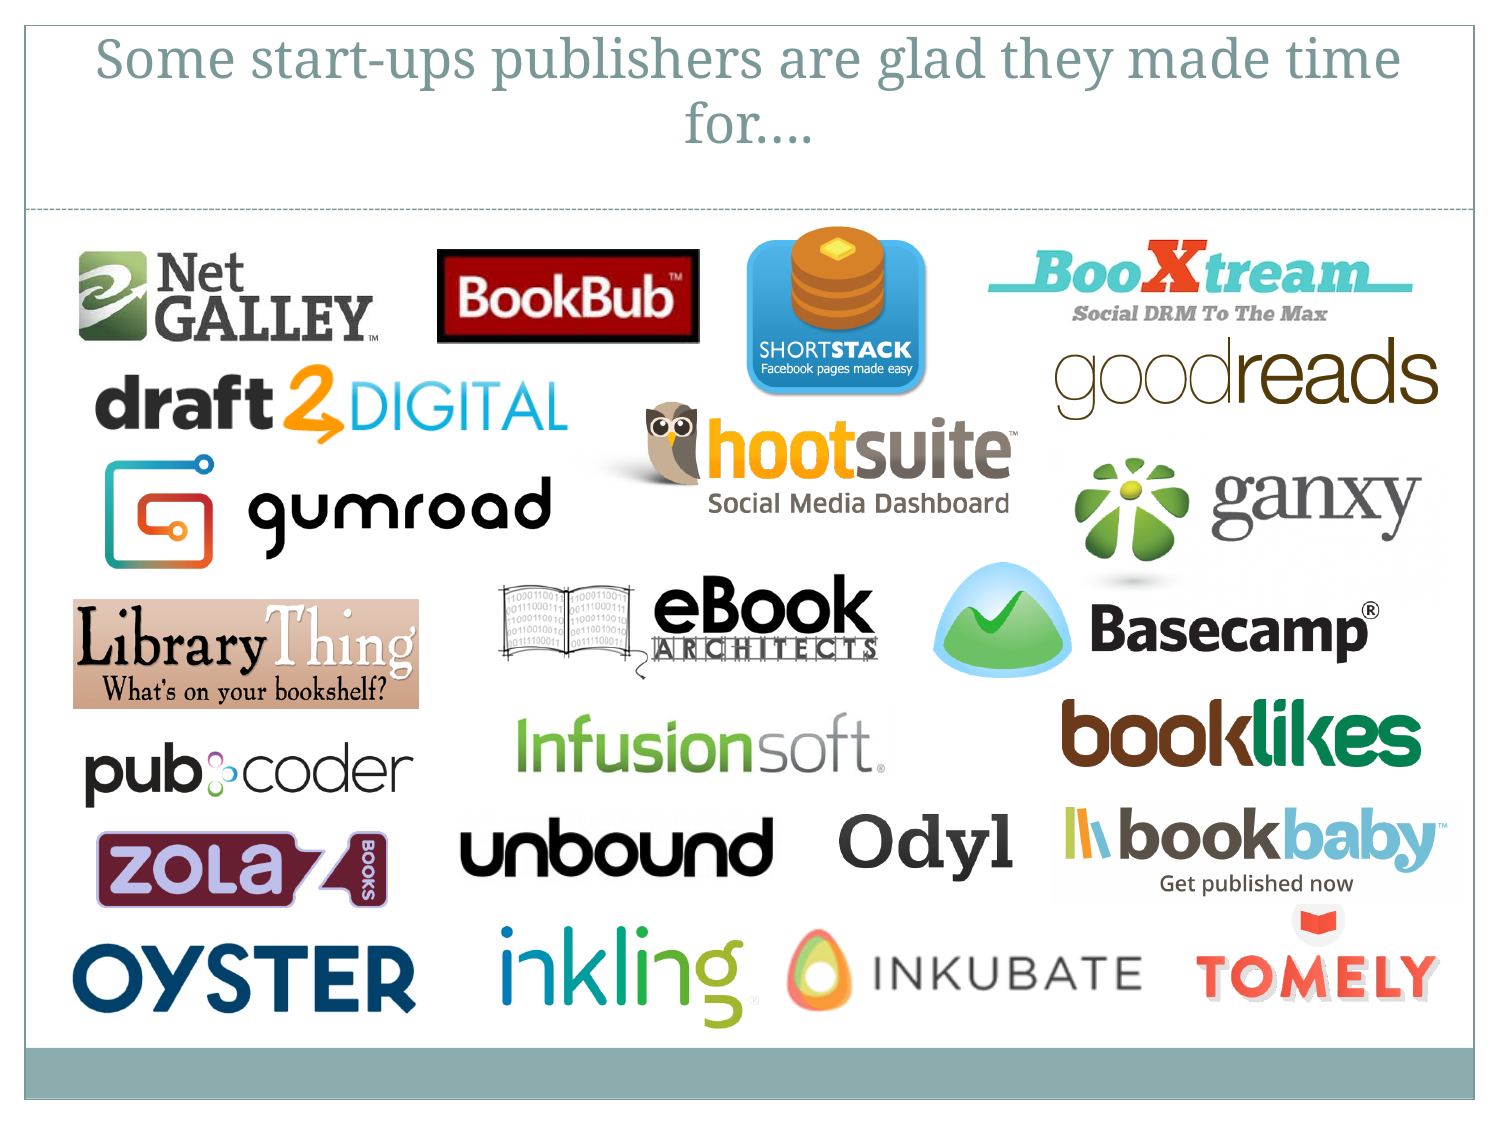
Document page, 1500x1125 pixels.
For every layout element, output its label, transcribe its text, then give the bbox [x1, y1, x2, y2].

picture [95, 830, 388, 908]
title Some start-ups publishers are glad they made time for…. [49, 75, 1450, 163]
picture [73, 599, 419, 709]
picture [71, 249, 385, 343]
text_box [0, 0, 1500, 75]
picture [84, 741, 415, 809]
picture [436, 249, 701, 344]
picture [83, 212, 1451, 692]
picture [447, 699, 1463, 1125]
picture [62, 937, 426, 1024]
